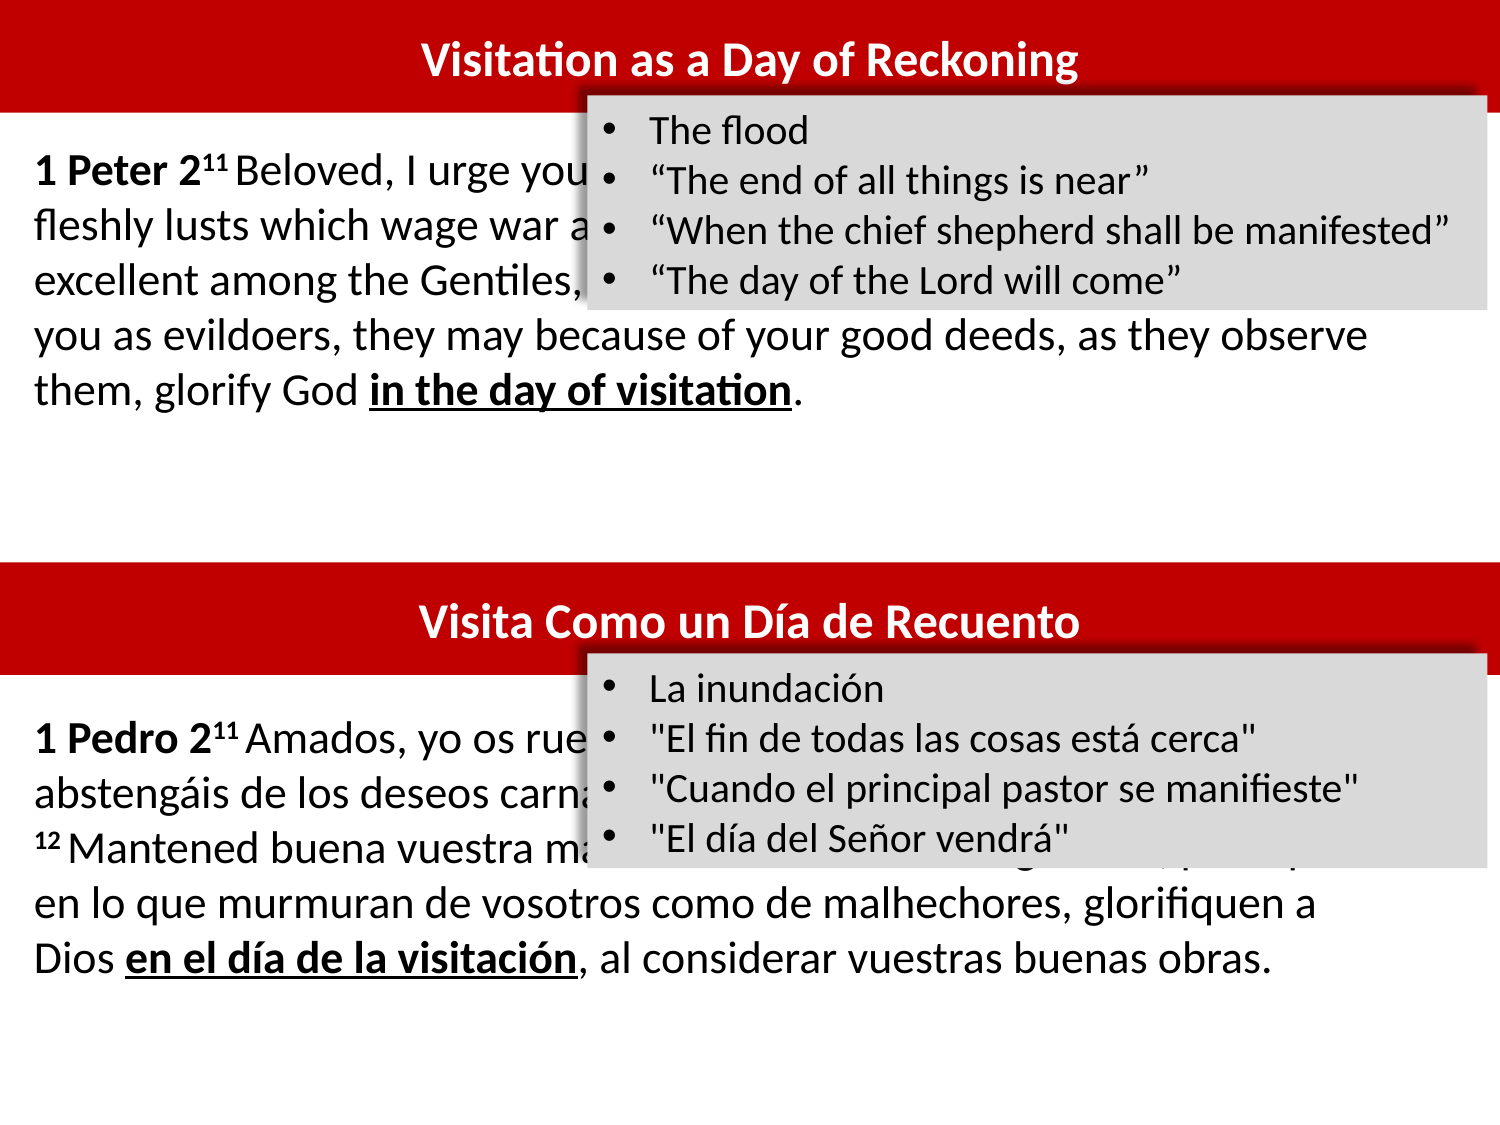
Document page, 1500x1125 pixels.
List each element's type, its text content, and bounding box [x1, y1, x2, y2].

text_box Visitation as a Day of Reckoning [0, 0, 1500, 115]
text_box Visita Como un Día de Recuento [0, 560, 1500, 677]
text_box The flood “The end of all things is near” “When the chief shepherd shall be manifested” “The day of the Lord will come” [587, 95, 1488, 311]
text_box 1 Peter 211 Beloved, I urge you as aliens and strangers to abstain from fleshly lusts which wage war against the soul. 12 Keep your behavior excellent among the Gentiles, so that in the thing in which they slander you as evildoers, they may because of your good deeds, as they observe them, glorify God in the day of visitation. [19, 132, 1438, 422]
text_box 1 Pedro 211 Amados, yo os ruego como a extranjeros y peregrinos, que os abstengáis de los deseos carnales que batallan contra el alma. 12 Mantened buena vuestra manera de vivir entre los gentiles, para que en lo que murmuran de vosotros como de malhechores, glorifiquen a Dios en el día de la visitación, al considerar vuestras buenas obras. [19, 699, 1413, 990]
text_box La inundación "El fin de todas las cosas está cerca" "Cuando el principal pastor se manifieste" "El día del Señor vendrá" [587, 653, 1488, 869]
